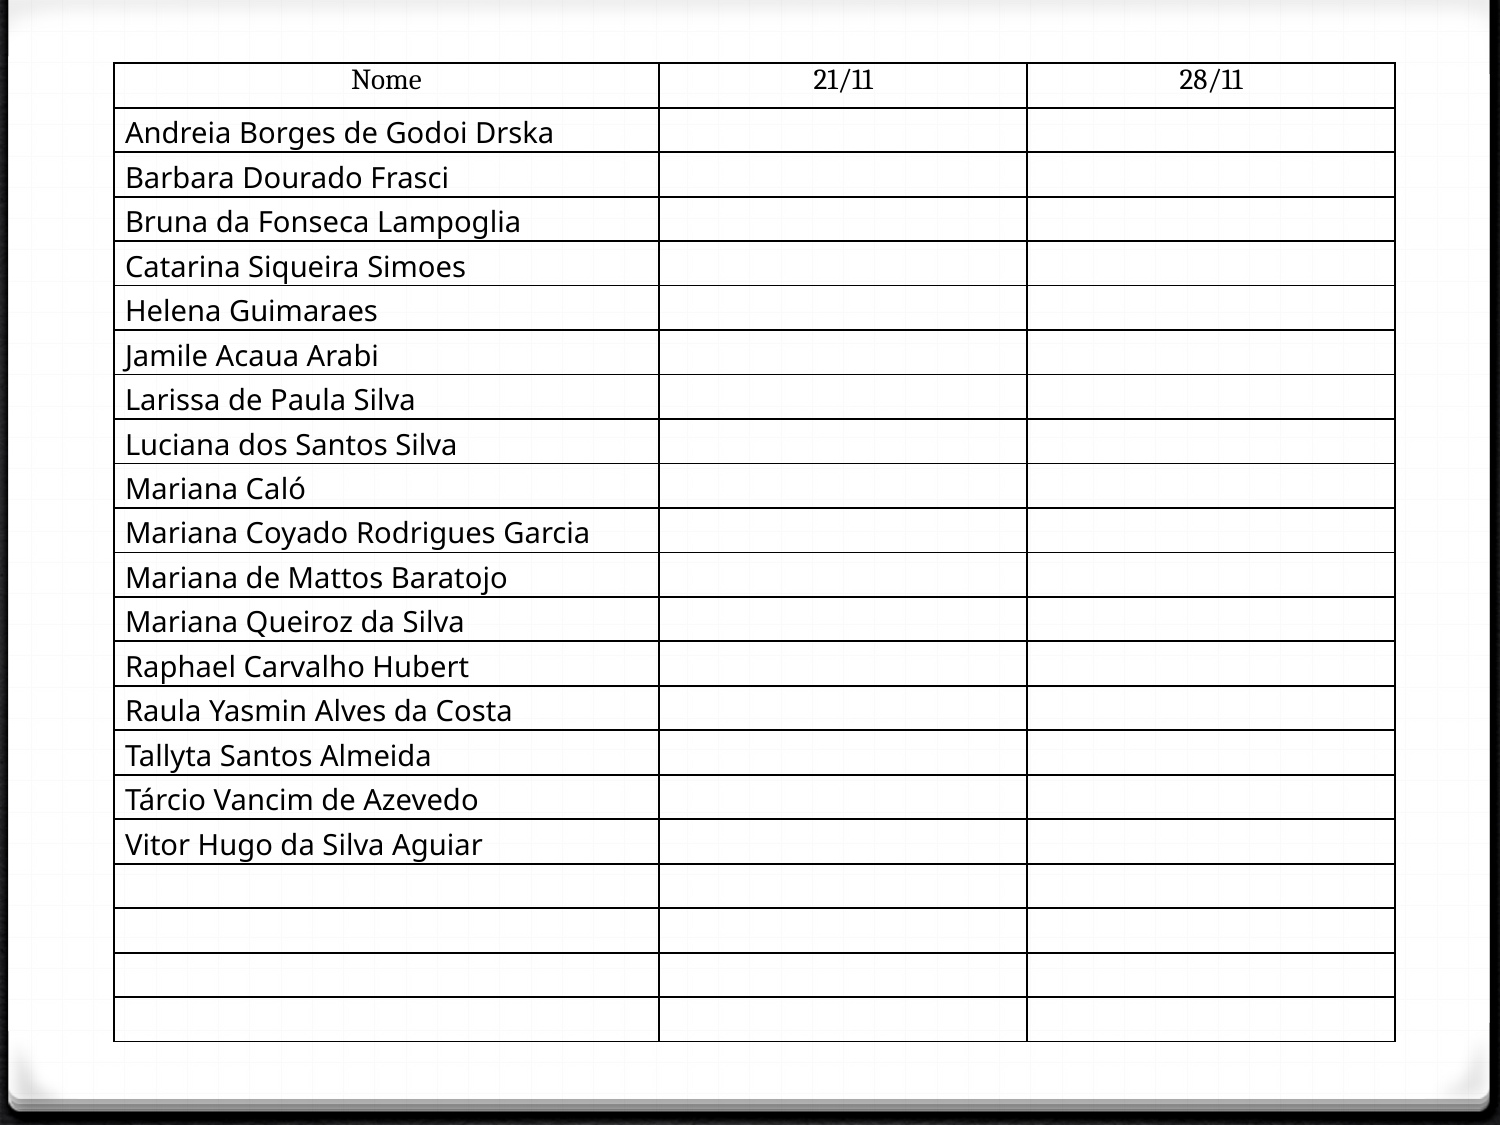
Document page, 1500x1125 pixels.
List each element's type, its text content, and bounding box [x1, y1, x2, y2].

table_cell [660, 642, 1026, 685]
table_cell [660, 865, 1026, 907]
table_cell [660, 598, 1026, 640]
table_cell [1028, 998, 1394, 1041]
table_cell Helena Guimaraes [115, 286, 658, 329]
table_cell Catarina Siqueira Simoes [115, 242, 658, 285]
table_cell Mariana Queiroz da Silva [115, 598, 658, 640]
table_cell [115, 954, 658, 996]
table_cell [1028, 598, 1394, 640]
table_cell [660, 731, 1026, 774]
table_header 28/11 [1028, 64, 1394, 107]
table_cell [1028, 375, 1394, 418]
table_cell Tallyta Santos Almeida [115, 731, 658, 774]
table_cell Raphael Carvalho Hubert [115, 642, 658, 685]
table_cell [115, 909, 658, 952]
table_cell Jamile Acaua Arabi [115, 331, 658, 374]
table_cell [1028, 642, 1394, 685]
table_cell [1028, 687, 1394, 729]
table_cell Raula Yasmin Alves da Costa [115, 687, 658, 729]
table_cell Larissa de Paula Silva [115, 375, 658, 418]
table_cell [660, 998, 1026, 1041]
table_cell [660, 464, 1026, 507]
table_cell Bruna da Fonseca Lampoglia [115, 198, 658, 240]
table_cell [1028, 954, 1394, 996]
table_cell [660, 375, 1026, 418]
table_cell [660, 909, 1026, 952]
table_cell Andreia Borges de Godoi Drska [115, 109, 658, 151]
table_cell [660, 331, 1026, 374]
table_cell [660, 153, 1026, 196]
table_cell [115, 865, 658, 907]
picture [0, 0, 1500, 1125]
table_cell [1028, 776, 1394, 818]
table_cell [660, 242, 1026, 285]
table_cell Mariana Caló [115, 464, 658, 507]
table_cell Mariana de Mattos Baratojo [115, 553, 658, 596]
table_cell [660, 553, 1026, 596]
table_cell [1028, 331, 1394, 374]
table_cell [660, 109, 1026, 151]
table_cell [1028, 464, 1394, 507]
table_cell [660, 776, 1026, 818]
table_cell [1028, 553, 1394, 596]
table_cell Vitor Hugo da Silva Aguiar [115, 820, 658, 863]
table_cell [660, 954, 1026, 996]
table_cell Barbara Dourado Frasci [115, 153, 658, 196]
table_cell [1028, 731, 1394, 774]
table_cell [1028, 820, 1394, 863]
table_cell [1028, 153, 1394, 196]
table_cell [1028, 242, 1394, 285]
table_cell [1028, 865, 1394, 907]
table_cell Tárcio Vancim de Azevedo [115, 776, 658, 818]
table_cell [660, 509, 1026, 552]
table_cell [660, 687, 1026, 729]
table_cell [1028, 286, 1394, 329]
table_cell [1028, 198, 1394, 240]
table_cell [1028, 909, 1394, 952]
table_cell [115, 998, 658, 1041]
table_header Nome [115, 64, 658, 107]
table_cell [1028, 509, 1394, 552]
table_cell [660, 820, 1026, 863]
table_cell [1028, 109, 1394, 151]
table_cell [660, 198, 1026, 240]
table_cell [660, 286, 1026, 329]
table_header 21/11 [660, 64, 1026, 107]
table_cell Luciana dos Santos Silva [115, 420, 658, 463]
table_cell Mariana Coyado Rodrigues Garcia [115, 509, 658, 552]
table_cell [660, 420, 1026, 463]
table_cell [1028, 420, 1394, 463]
